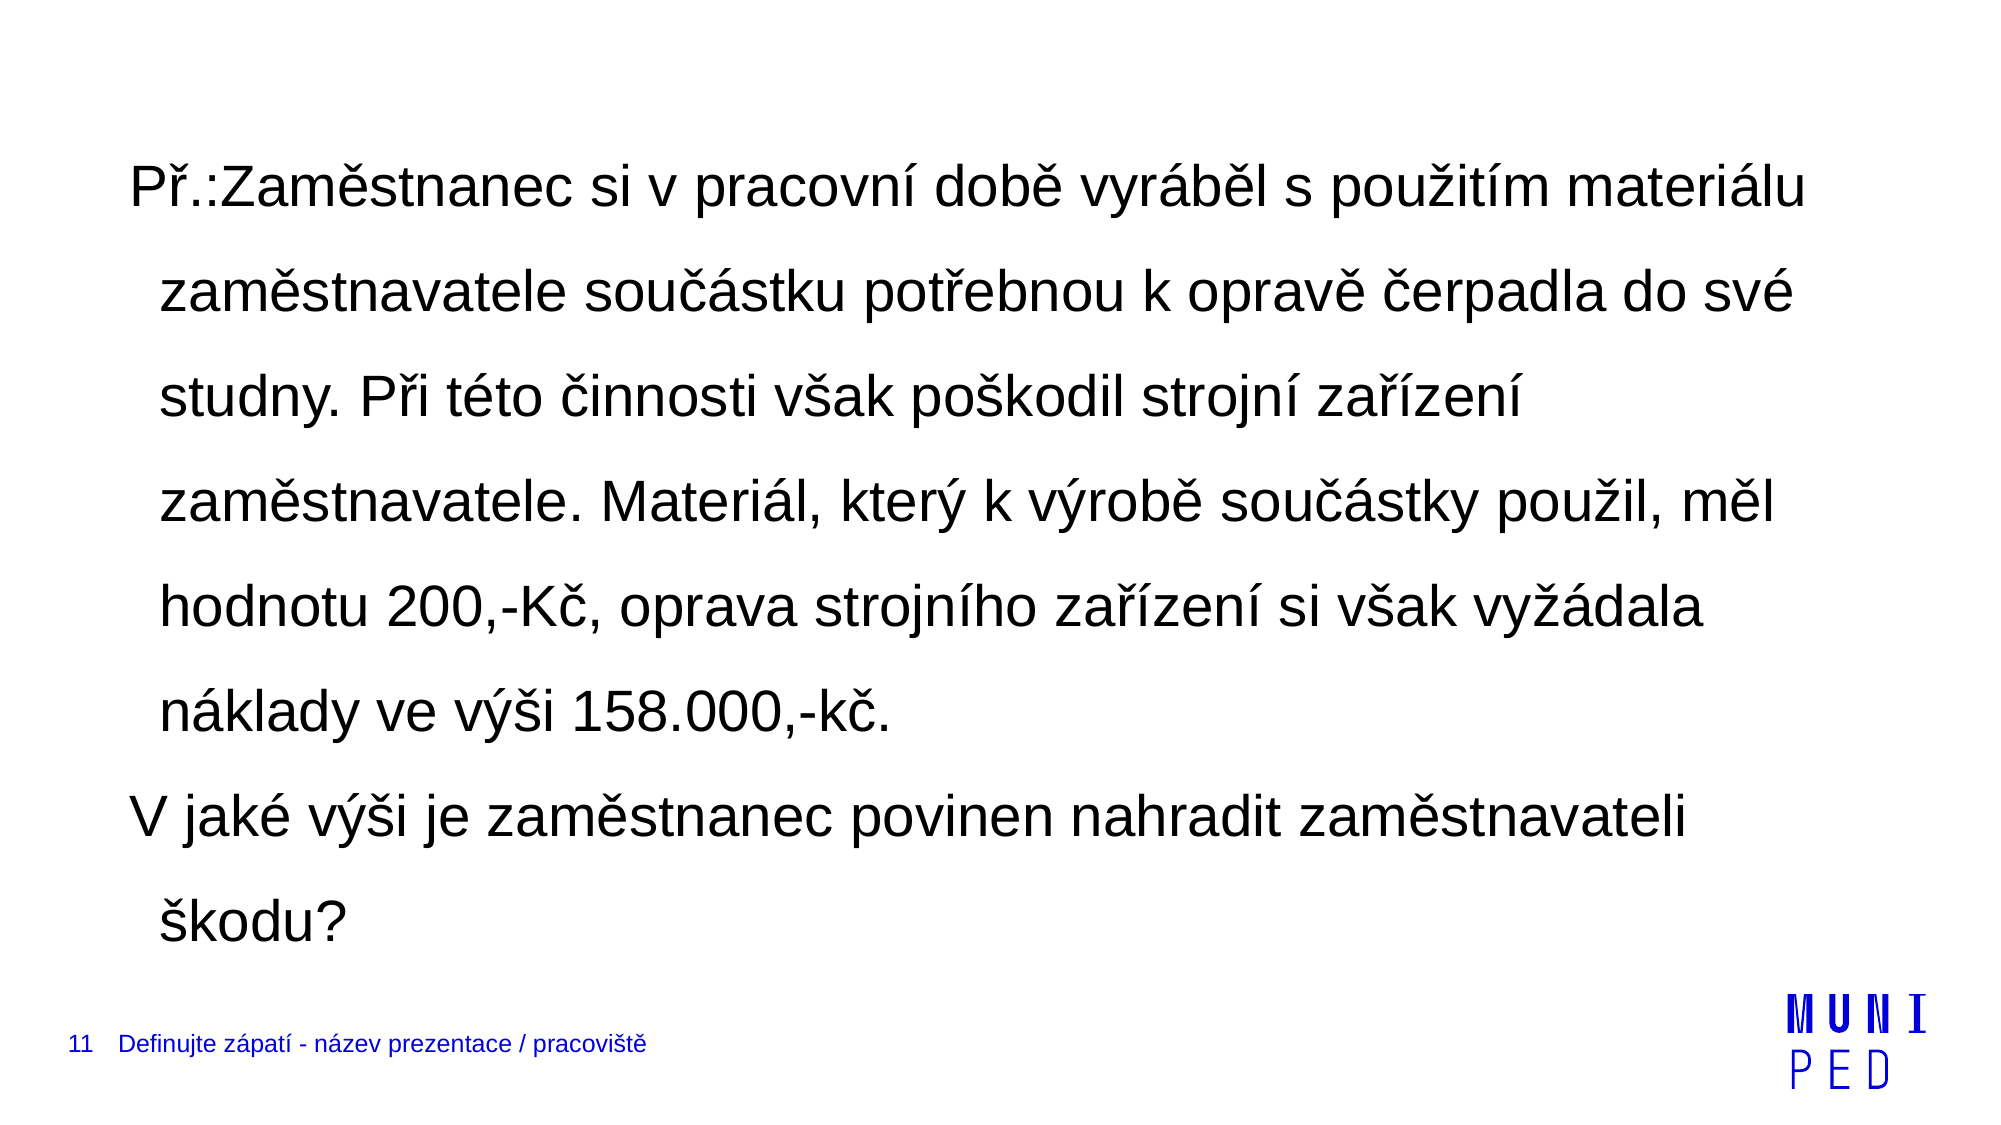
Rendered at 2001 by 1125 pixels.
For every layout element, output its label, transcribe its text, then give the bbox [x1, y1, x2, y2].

slide_number 11 [67, 1021, 110, 1063]
footer Definujte zápatí - název prezentace / pracoviště [118, 1021, 1418, 1063]
list Př.:Zaměstnanec si v pracovní době vyráběl s použitím materiálu zaměstnavatele součástku potřebnou k opravě čerpadla do své studny. Při této činnosti však poškodil strojní zařízení zaměstnavatele. Materiál, který k výrobě součástky použil, měl hodnotu 200,-Kč, oprava strojního zařízení si však vyžádala náklady ve výši 158.000,-kč. V jaké výši je zaměstnanec povinen nahradit zaměstnavateli škodu? [118, 113, 1883, 957]
